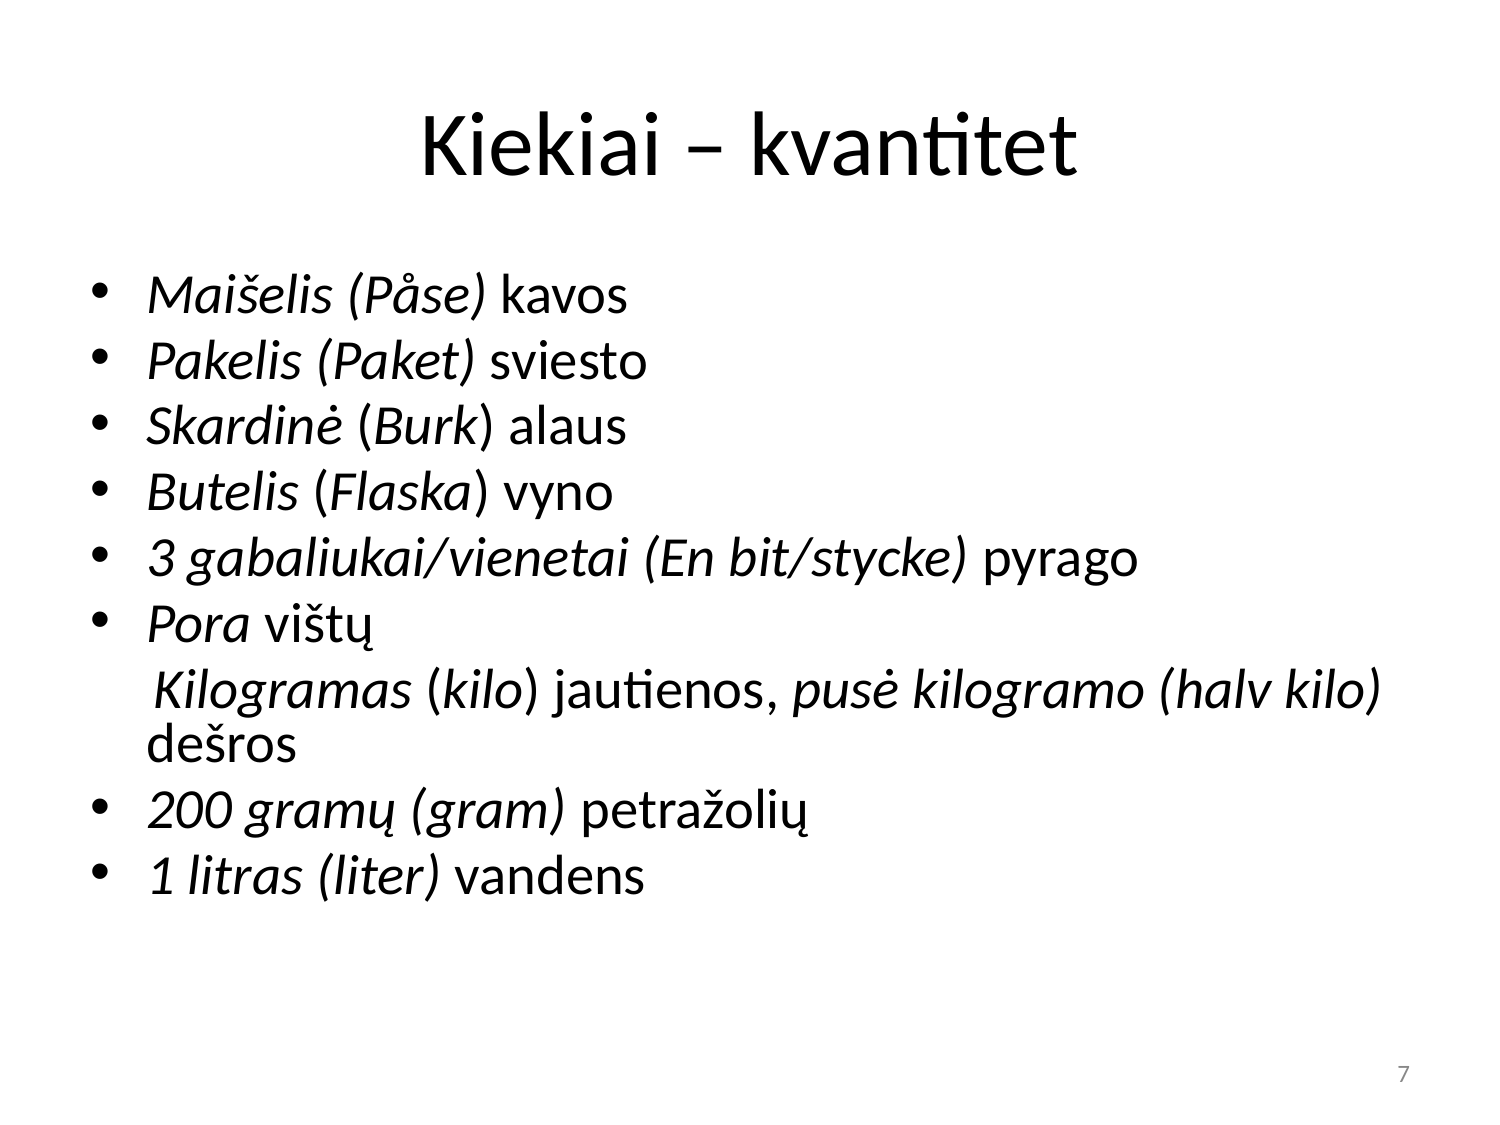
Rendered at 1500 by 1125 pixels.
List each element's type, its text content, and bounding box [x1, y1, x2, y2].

title Kiekiai – kvantitet [75, 45, 1425, 233]
list Maišelis (Påse) kavos Pakelis (Paket) sviesto Skardinė (Burk) alaus Butelis (Flaska) vyno 3 gabaliukai/vienetai (En bit/stycke) pyrago Pora vištų Kilogramas (kilo) jautienos, pusė kilogramo (halv kilo) dešros 200 gramų (gram) petražolių 1 litras (liter) vandens [75, 262, 1425, 1005]
slide_number 7 [1074, 1042, 1425, 1103]
